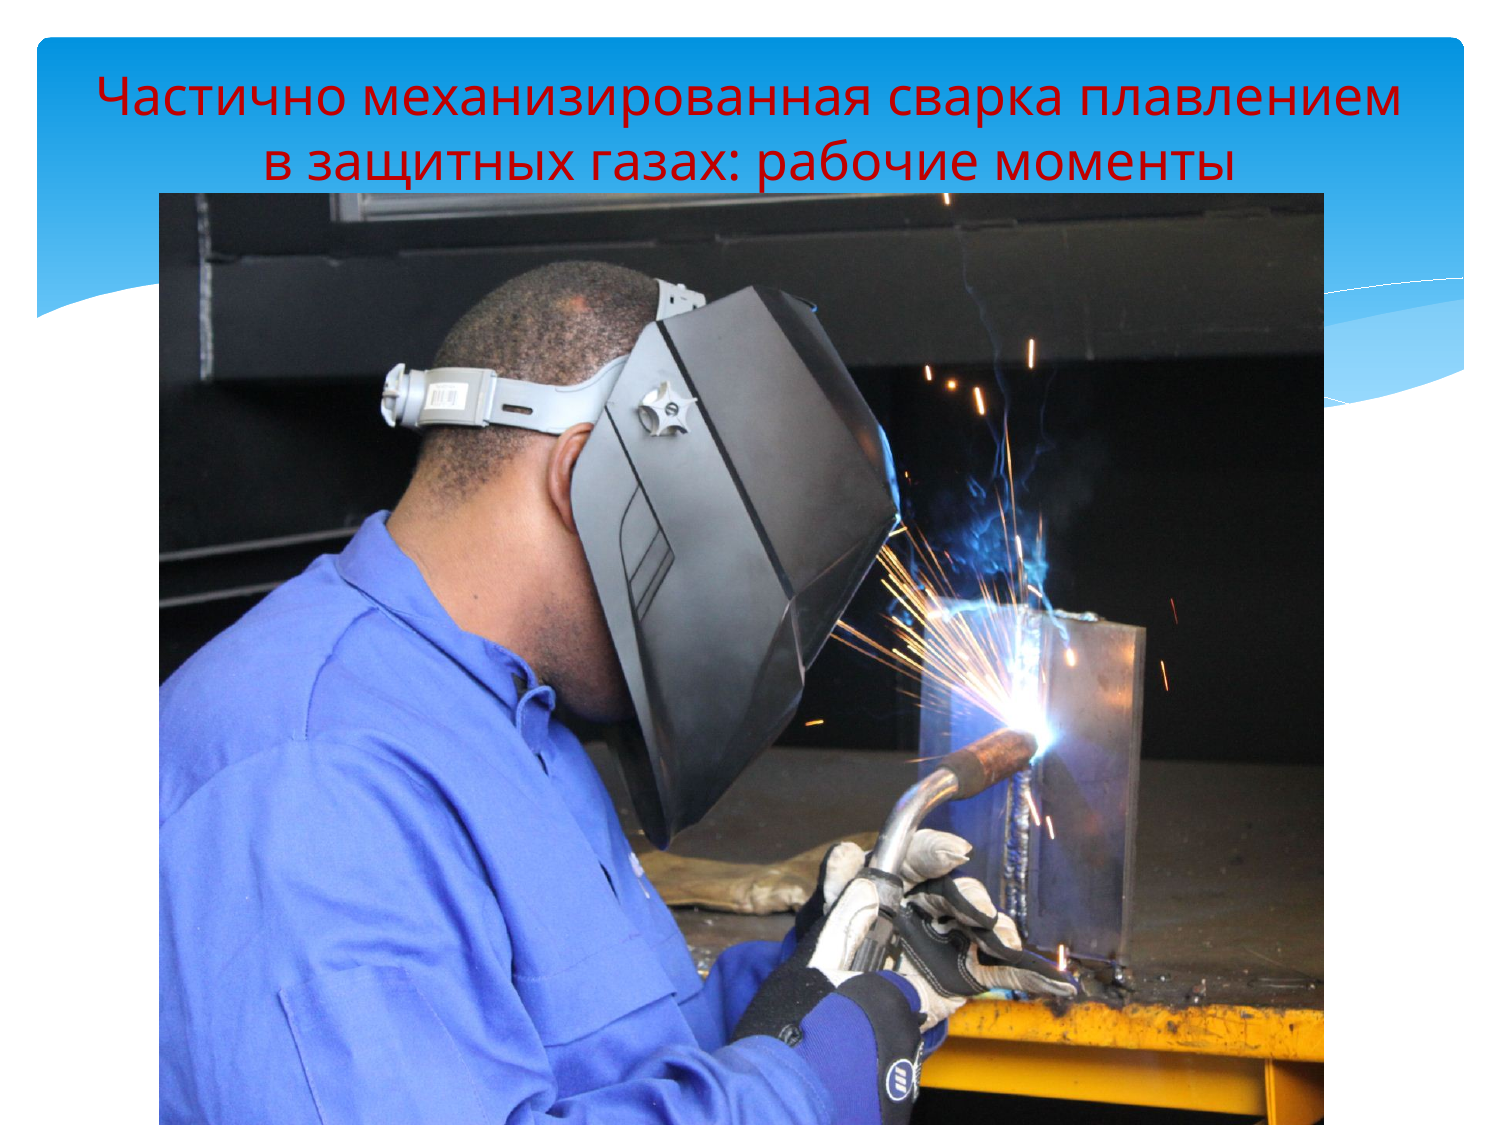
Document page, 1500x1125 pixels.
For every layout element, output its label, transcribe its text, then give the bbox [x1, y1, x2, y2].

title Частично механизированная сварка плавлением в защитных газах: рабочие моменты [75, 45, 1425, 209]
picture [159, 193, 1324, 1125]
